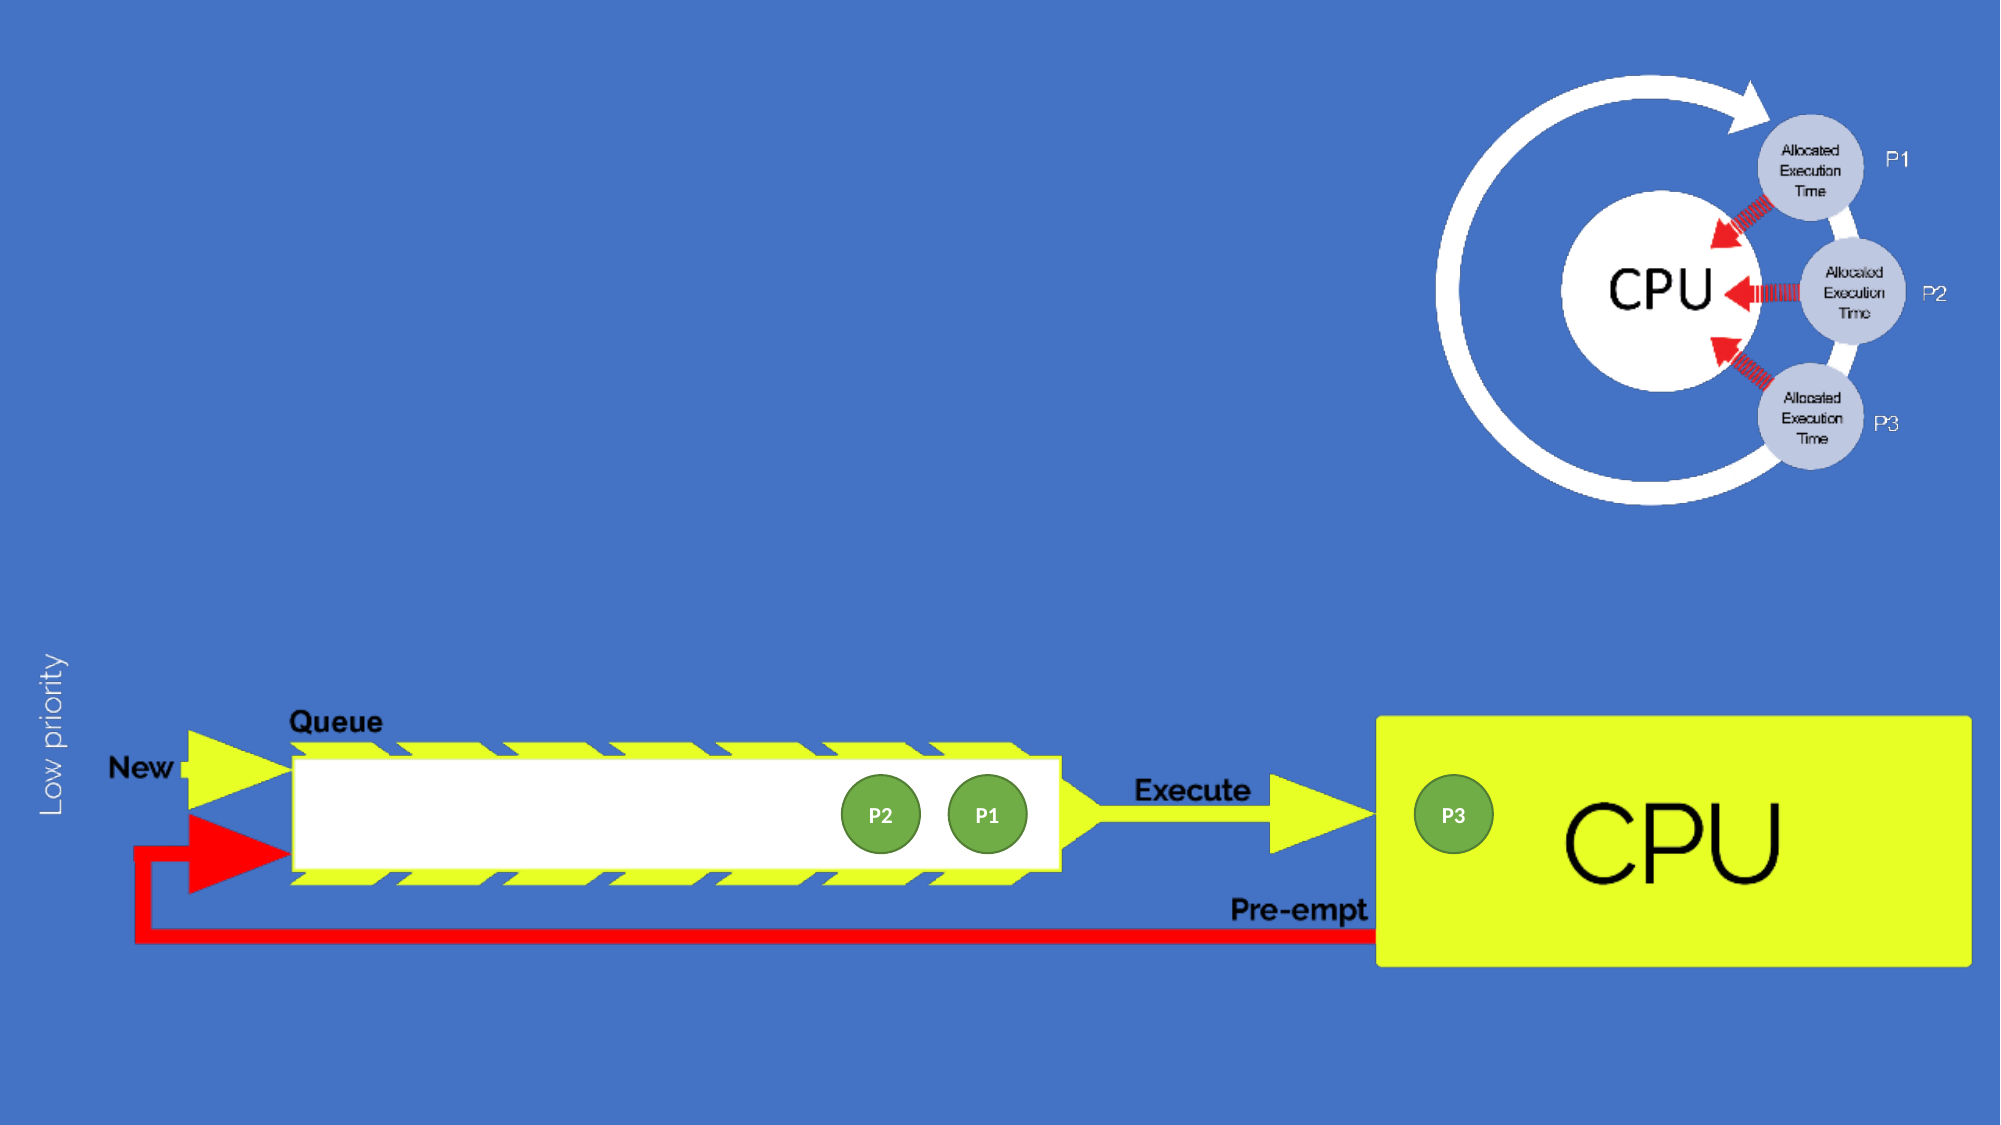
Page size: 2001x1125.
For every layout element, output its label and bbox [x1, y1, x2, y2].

picture [1284, 21, 2000, 560]
picture [0, 654, 1988, 1104]
